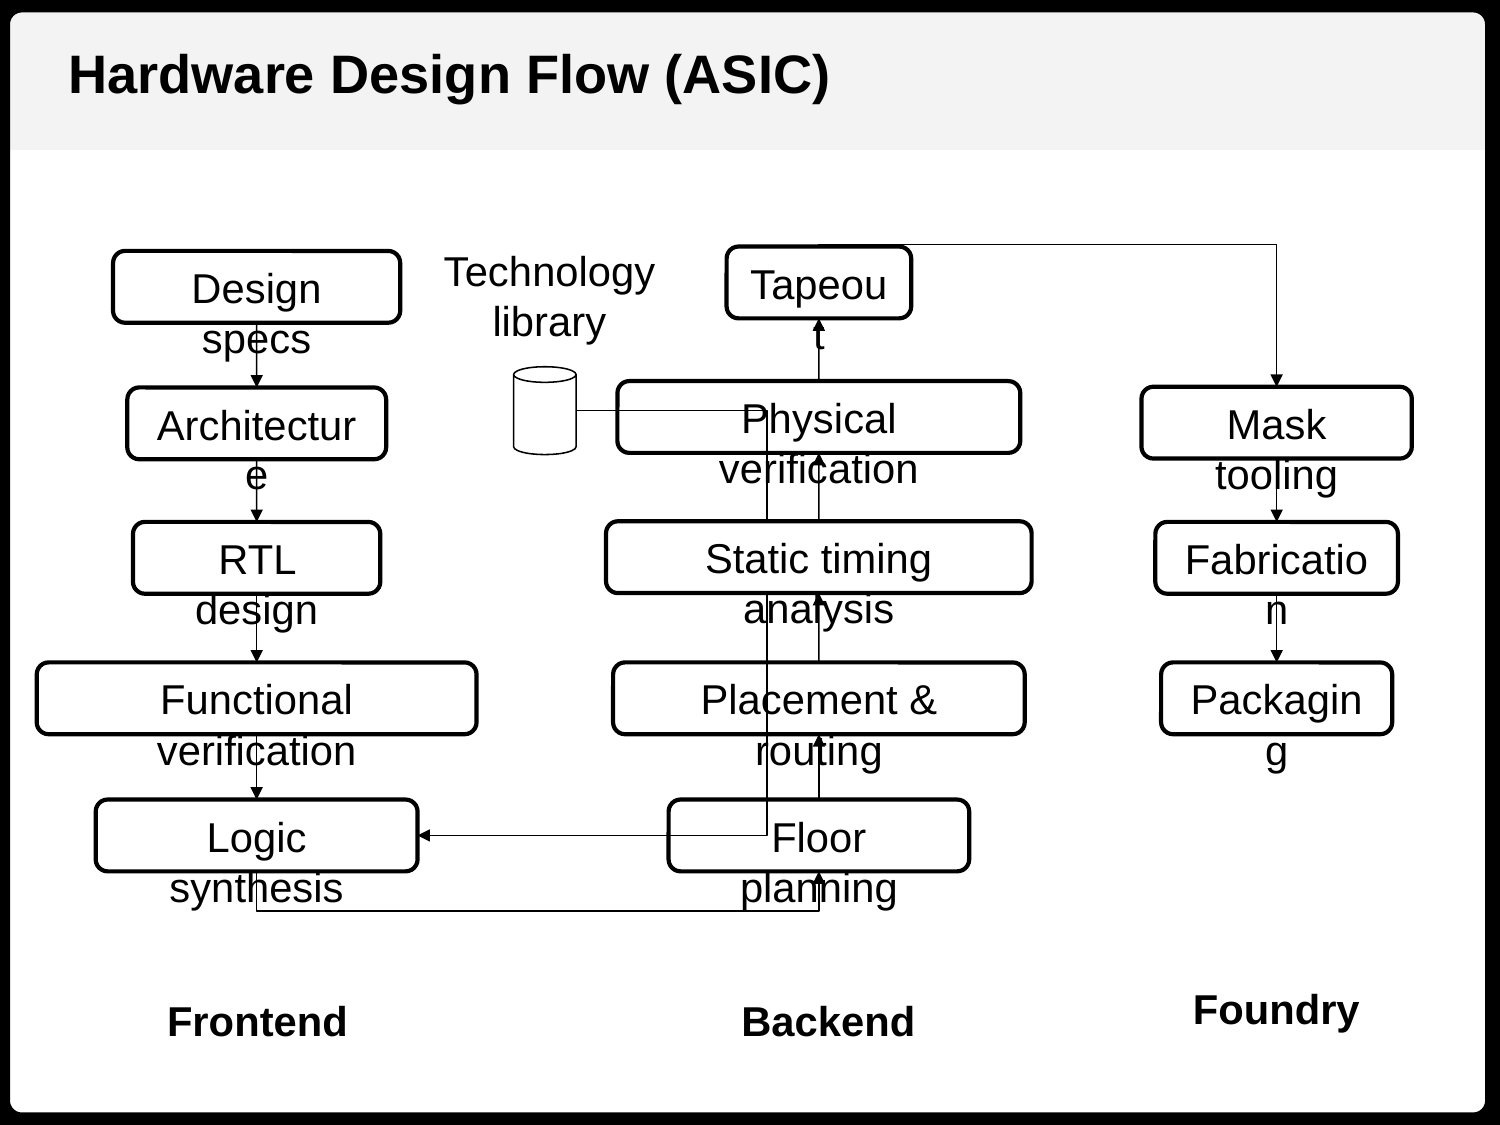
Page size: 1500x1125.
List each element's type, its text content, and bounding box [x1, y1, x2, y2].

text_box Mask tooling [1139, 384, 1414, 461]
text_box Backend [726, 987, 931, 1053]
text_box Placement & routing [768, 660, 1027, 737]
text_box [537, 717, 541, 1125]
text_box Foundry [1178, 975, 1375, 1040]
text_box Packaging [1158, 660, 1395, 737]
text_box Fabrication [1153, 519, 1401, 596]
text_box Tapeout [724, 244, 914, 321]
text_box Design specs [110, 248, 403, 325]
text_box Logic synthesis [93, 797, 420, 874]
text_box Technology library [428, 237, 671, 353]
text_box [290, 581, 673, 709]
text_box RTL design [130, 519, 383, 596]
text_box Hardware Design Flow (ASIC) [53, 32, 847, 112]
text_box [513, 366, 577, 455]
text_box Functional verification [34, 660, 479, 737]
text_box Floor planning [666, 797, 972, 874]
text_box Frontend [152, 987, 364, 1053]
text_box Placement & routing [610, 660, 766, 737]
text_box Architecture [125, 385, 389, 462]
text_box Physical verification [615, 378, 972, 455]
text_box Static timing analysis [603, 519, 1034, 596]
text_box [977, 87, 1119, 546]
